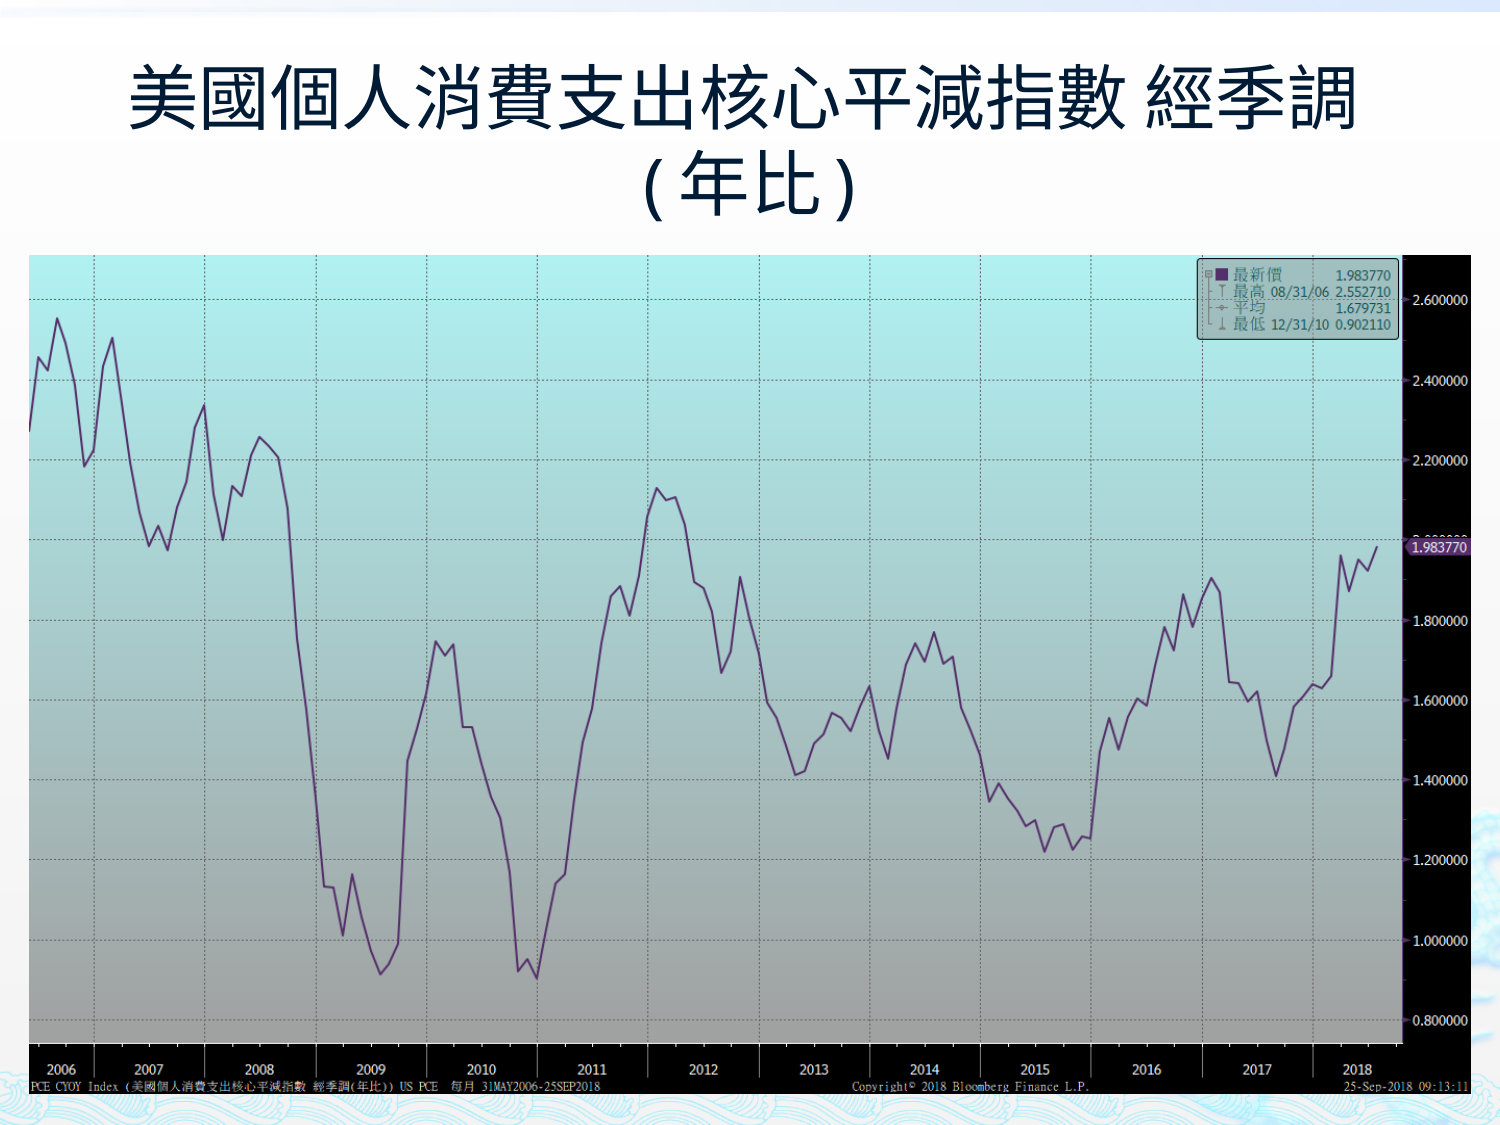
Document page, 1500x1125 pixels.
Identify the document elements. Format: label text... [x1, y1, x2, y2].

title 美國個人消費支出核心平減指數 經季調(年比) [75, 45, 1425, 233]
picture [28, 254, 1472, 1095]
